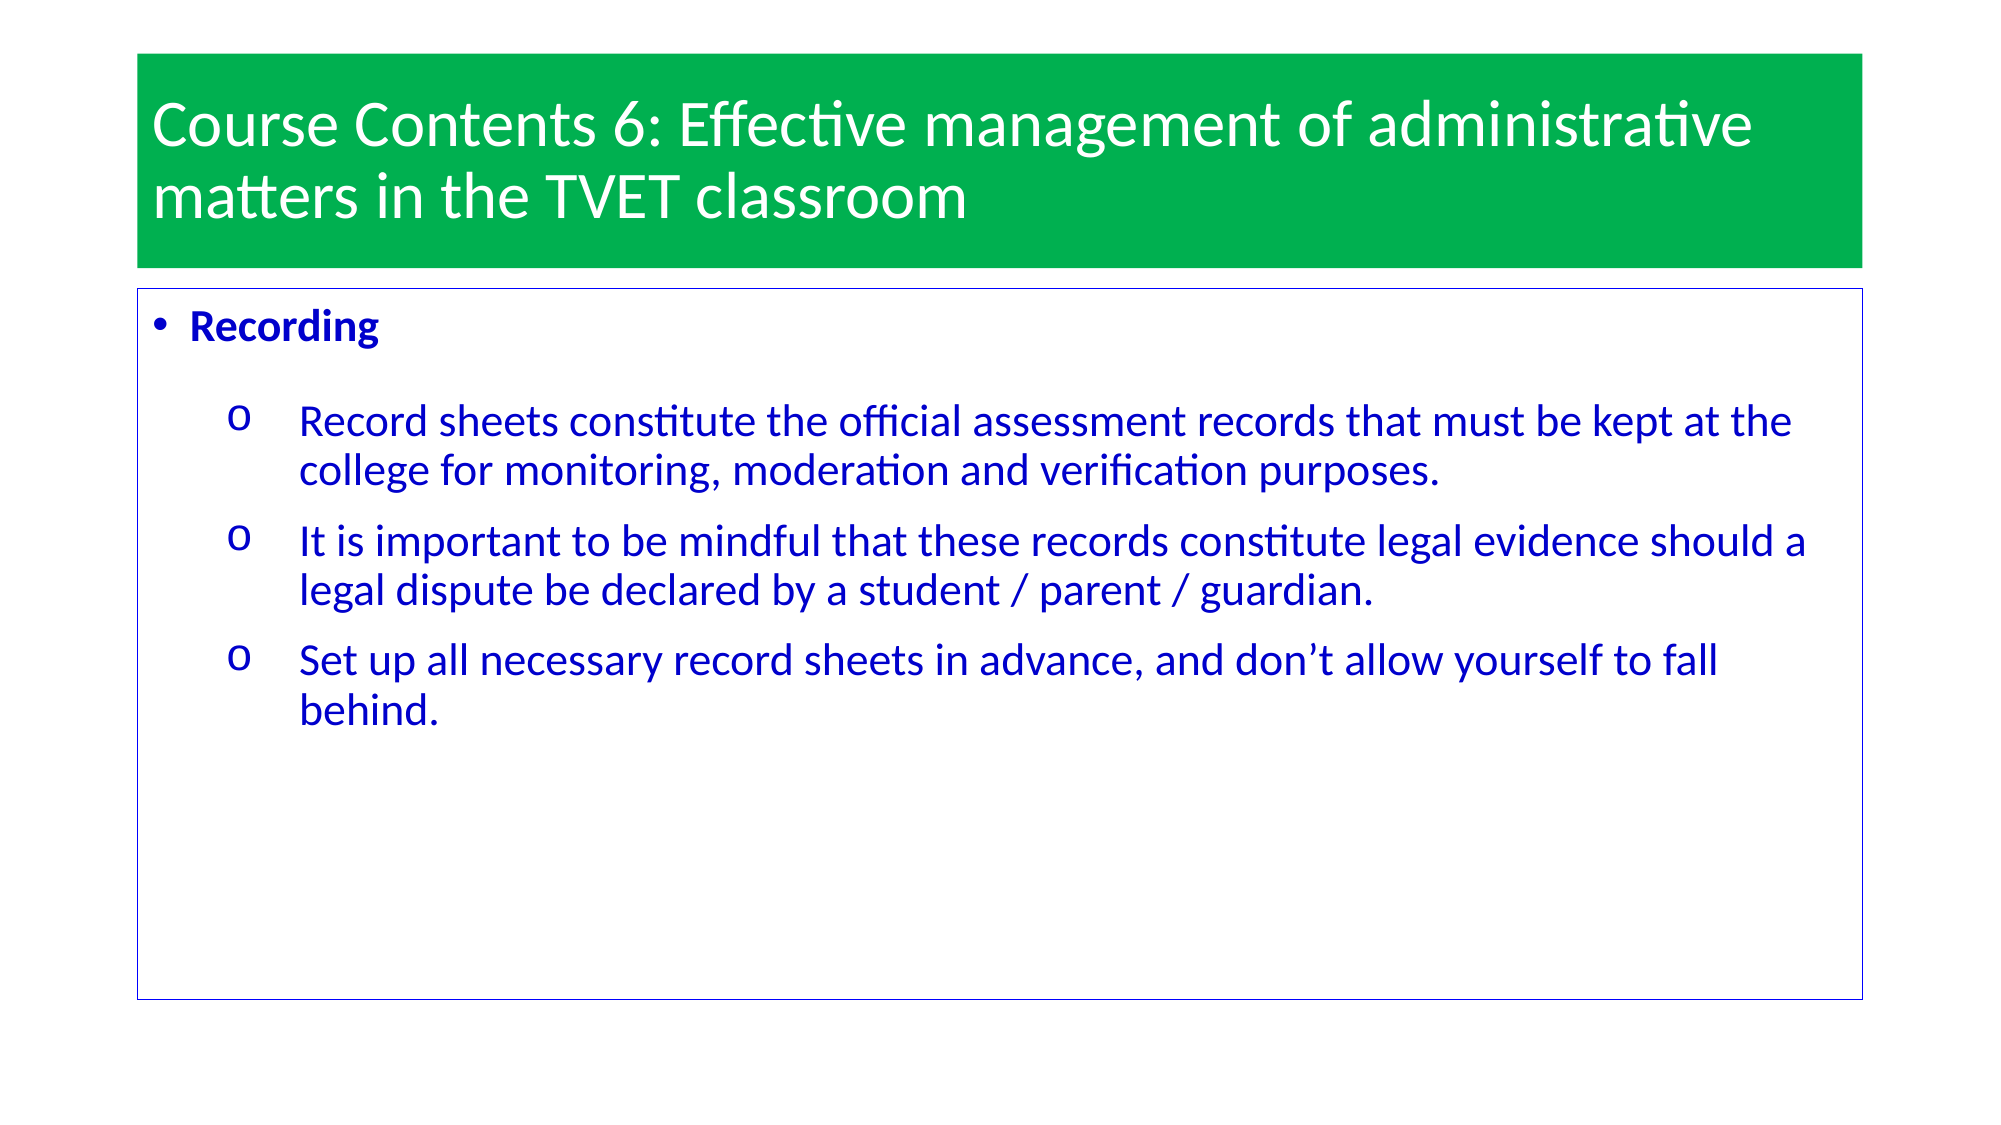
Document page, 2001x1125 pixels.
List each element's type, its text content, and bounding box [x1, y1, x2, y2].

title Course Contents 6: Effective management of administrative matters in the TVET classroom [137, 53, 1863, 269]
list Recording Record sheets constitute the official assessment records that must be kept at the college for monitoring, moderation and verification purposes. It is important to be mindful that these records constitute legal evidence should a legal dispute be declared by a student / parent / guardian. Set up all necessary record sheets in advance, and don’t allow yourself to fall behind. [137, 288, 1863, 1000]
